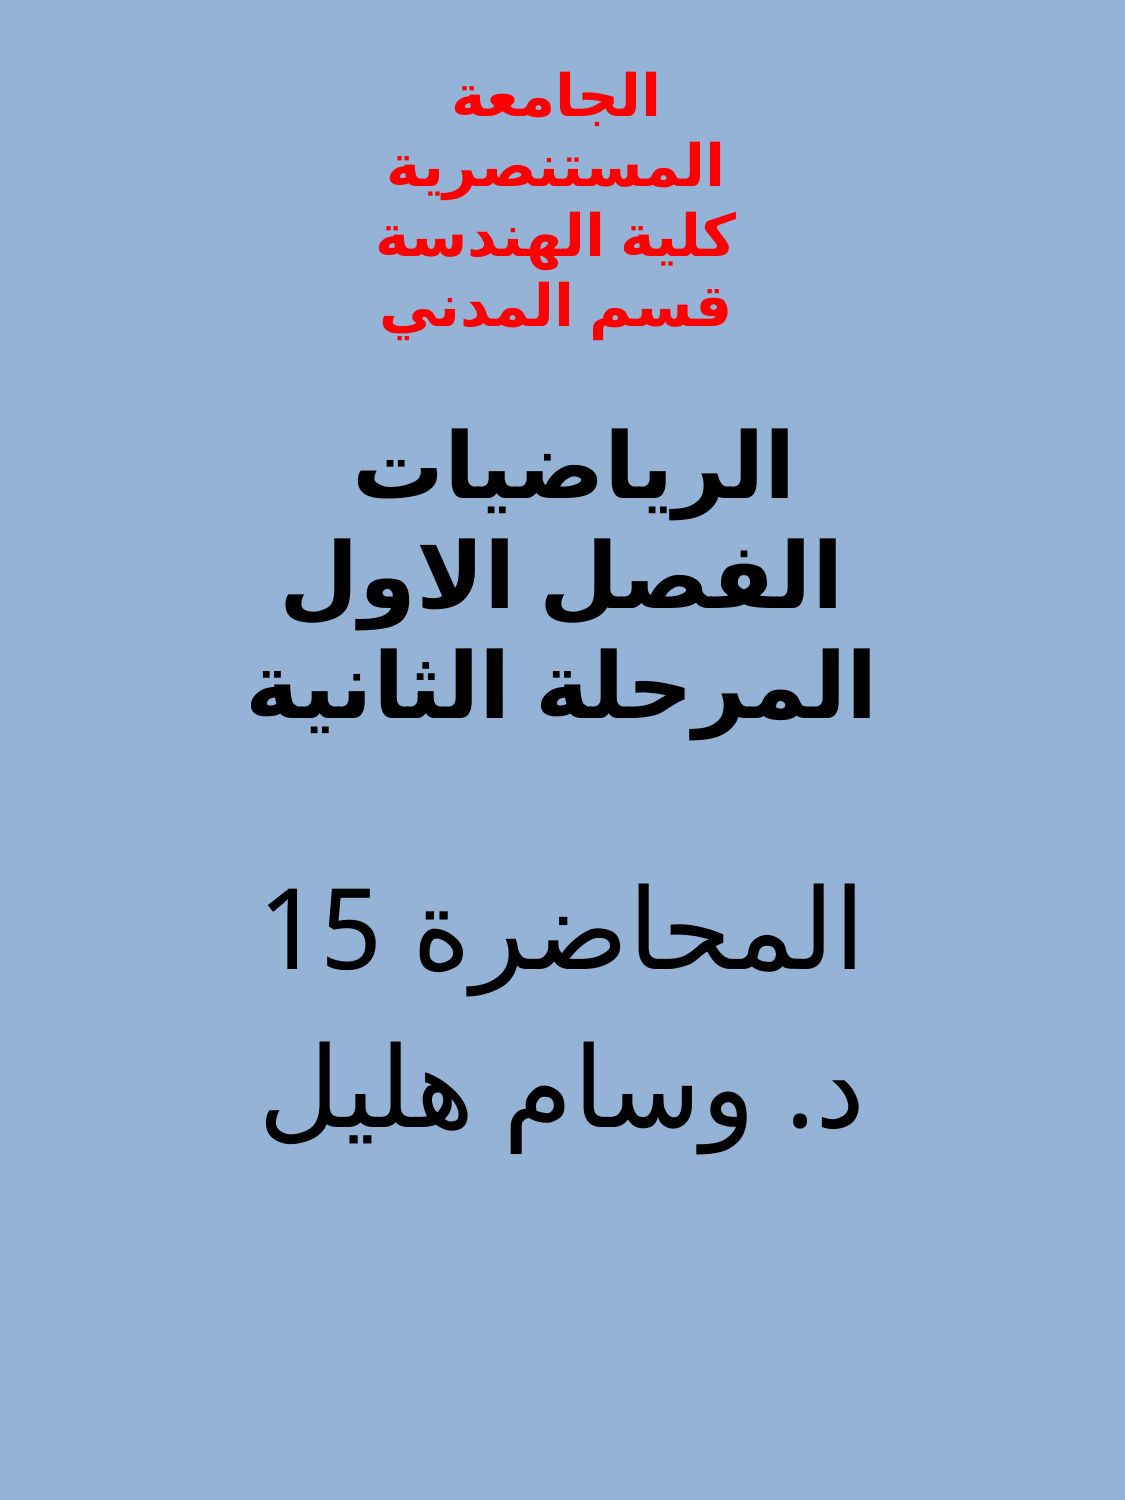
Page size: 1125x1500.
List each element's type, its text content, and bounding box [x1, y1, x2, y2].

subtitle المحاضرة 15 د. وسام هليل [168, 849, 957, 1234]
text_box الجامعة المستنصرية كلية الهندسة قسم المدني [262, 51, 850, 346]
title الرياضيات الفصل الاول المرحلة الثانية [84, 465, 1041, 788]
